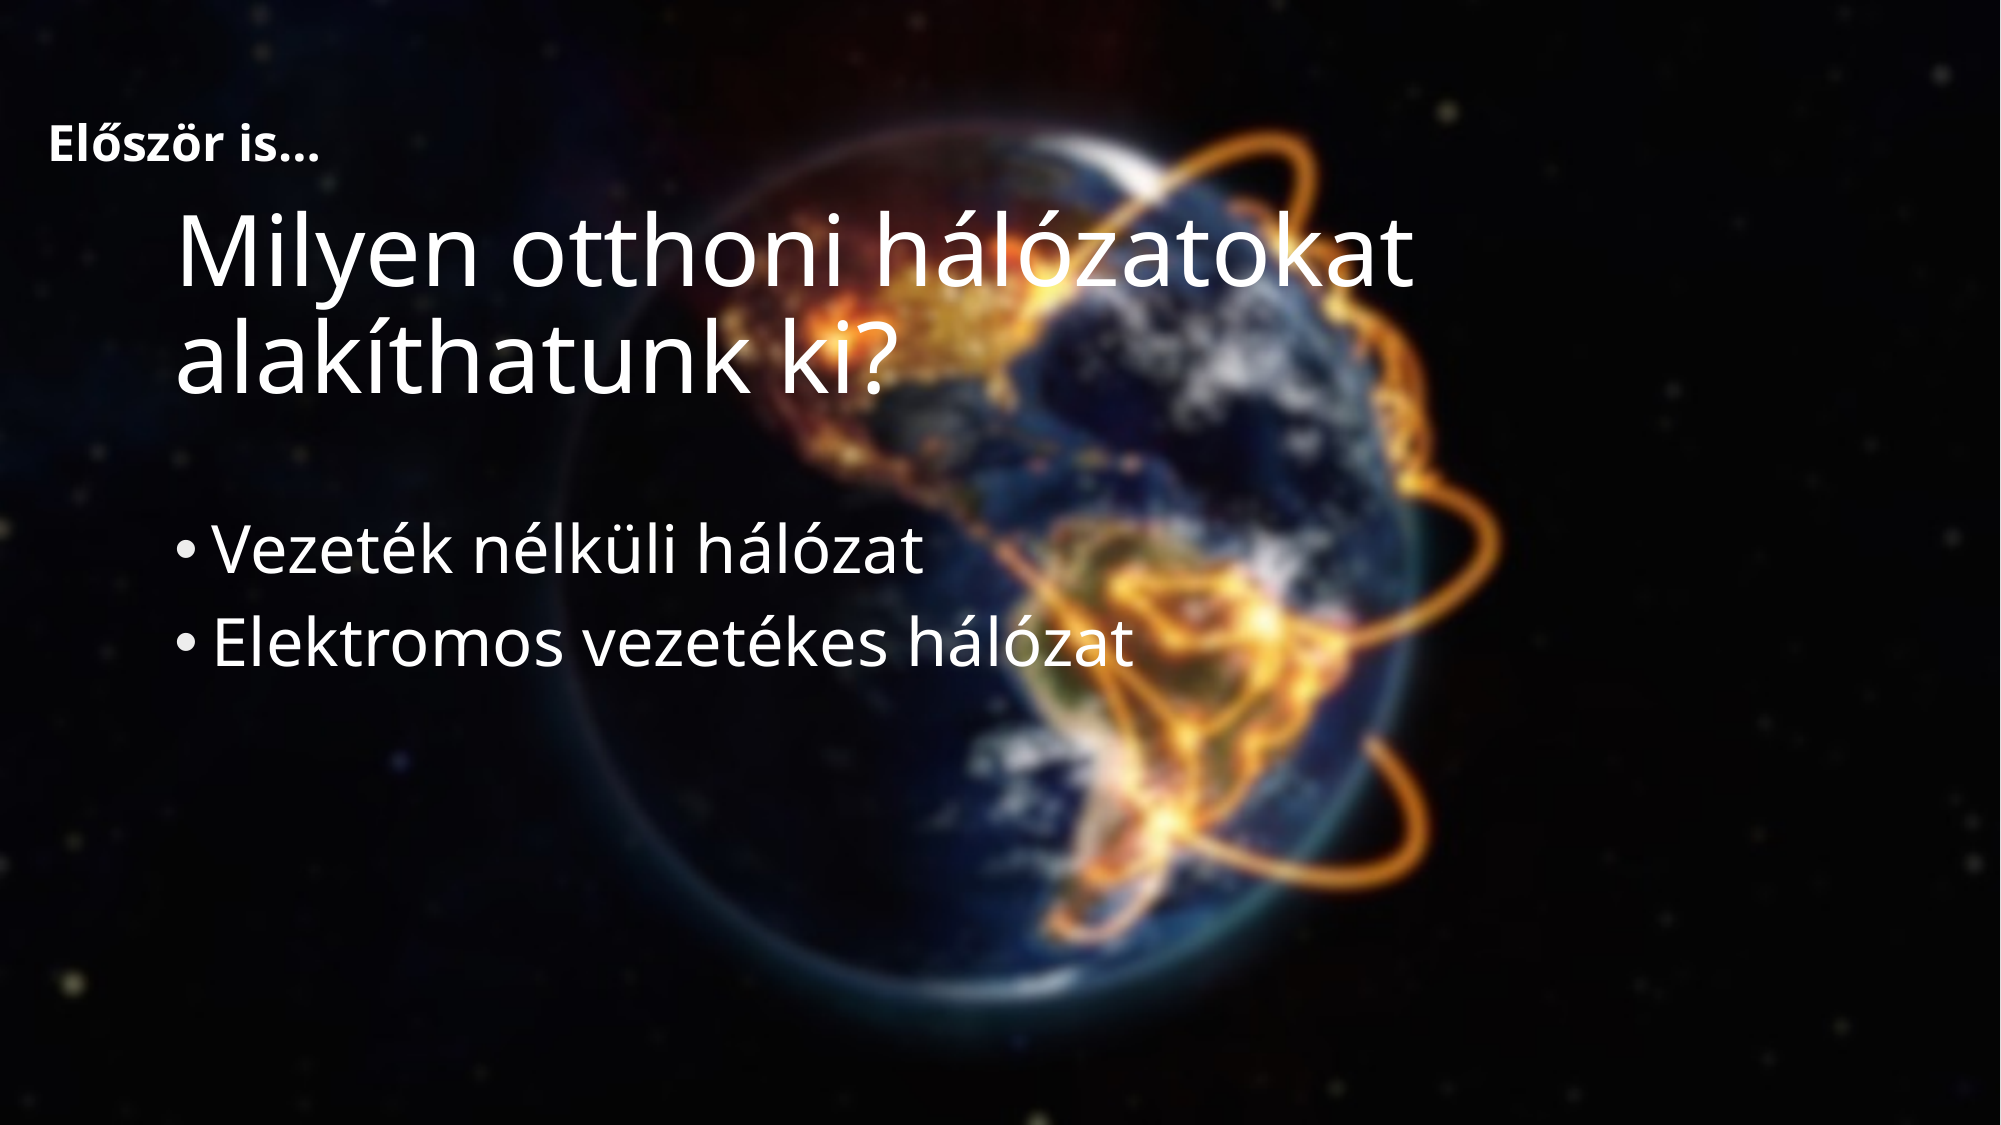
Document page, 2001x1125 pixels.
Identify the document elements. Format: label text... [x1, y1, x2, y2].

picture [0, 0, 2001, 1125]
title Milyen otthoni hálózatokat alakíthatunk ki? [159, 193, 1703, 424]
list Vezeték nélküli hálózat Elektromos vezetékes hálózat [159, 508, 1627, 1125]
text_box Először is… [33, 104, 568, 179]
